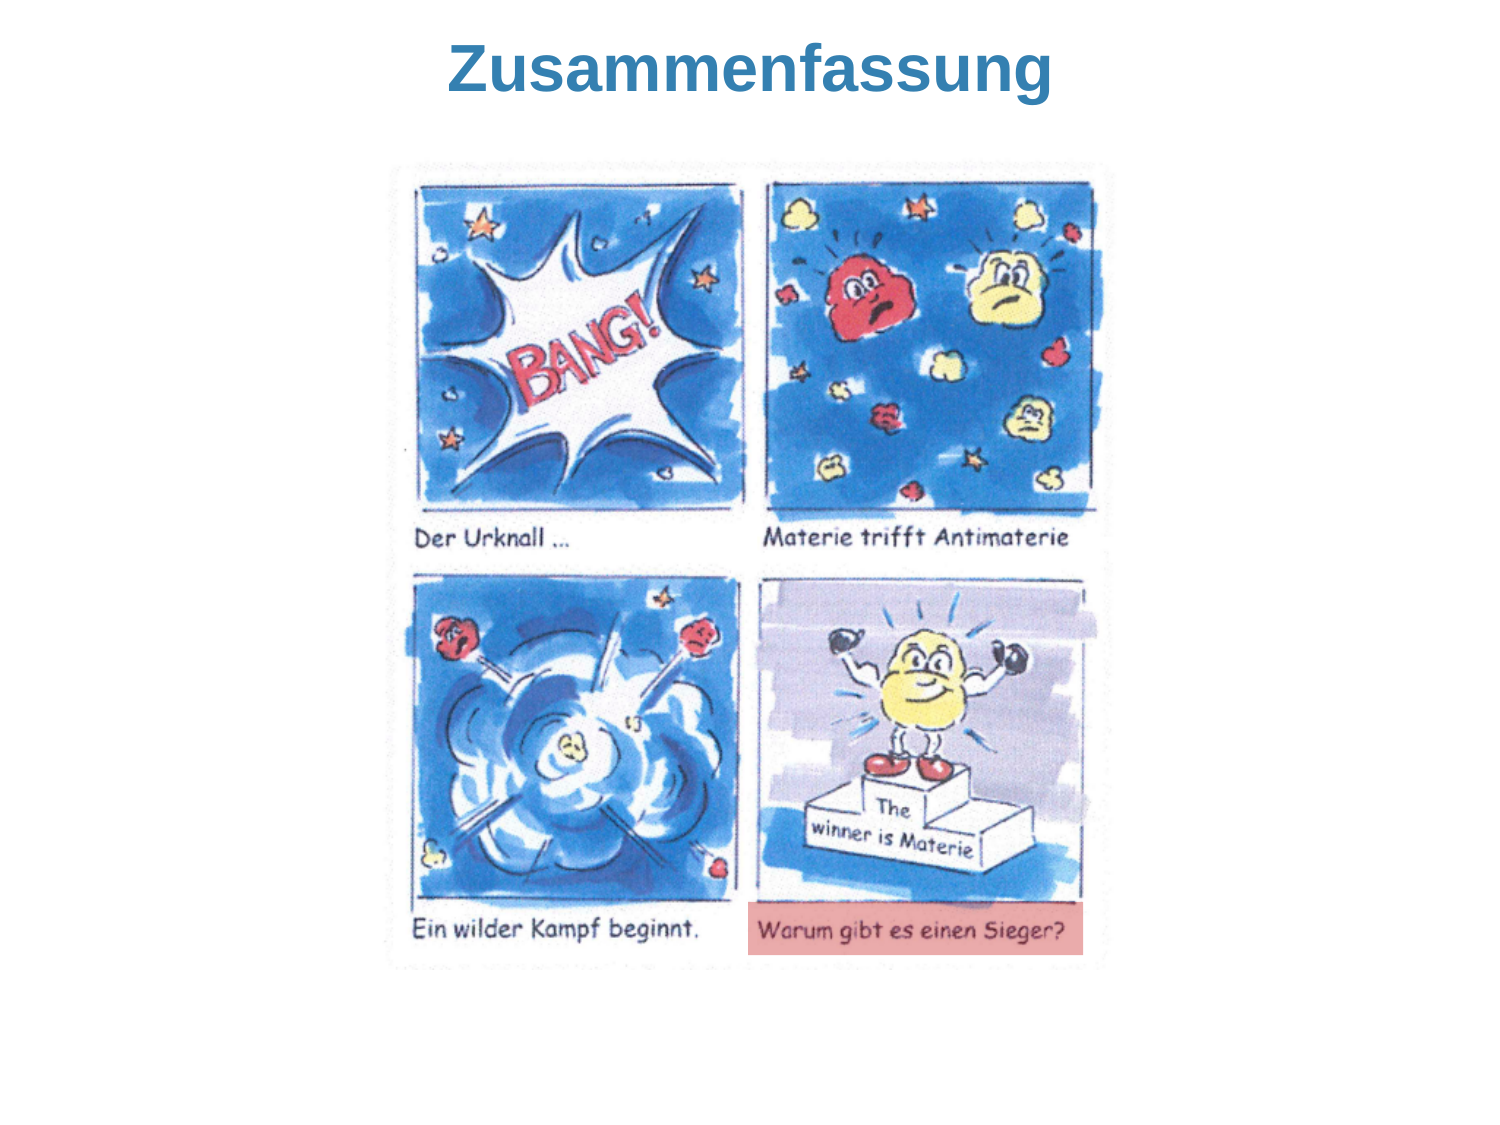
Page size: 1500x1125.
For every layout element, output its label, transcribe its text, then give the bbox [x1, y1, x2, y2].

text_box Zusammenfassung [432, 17, 1070, 112]
picture [361, 152, 1139, 971]
